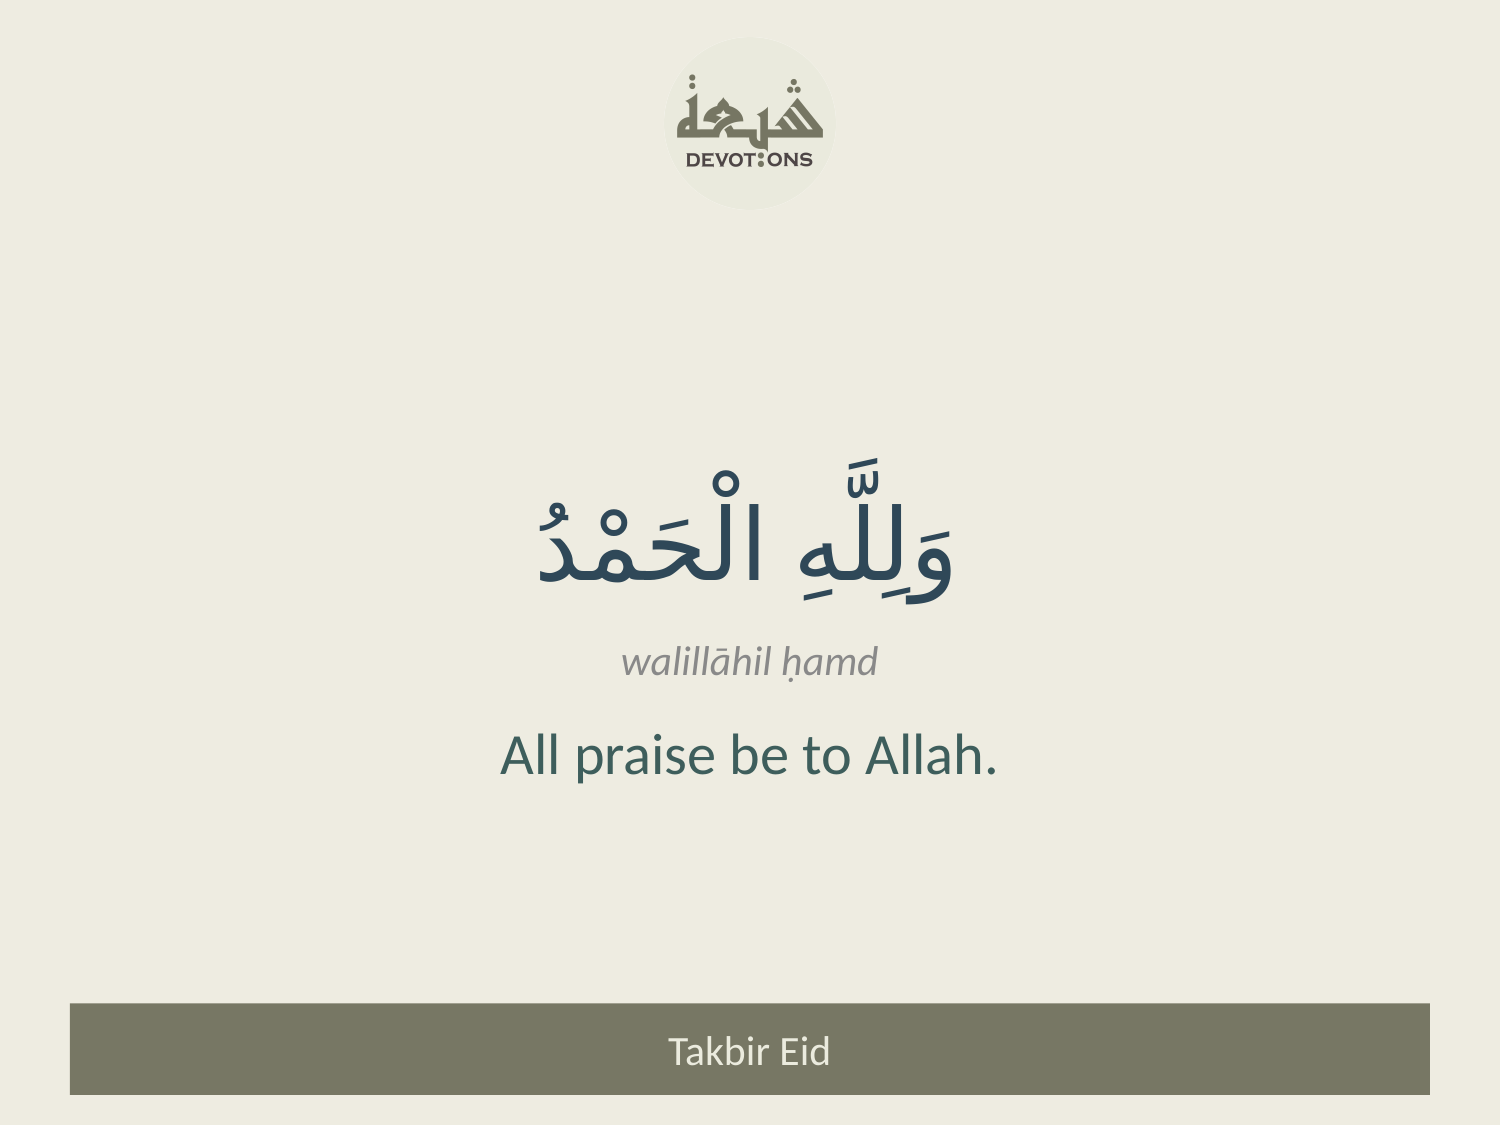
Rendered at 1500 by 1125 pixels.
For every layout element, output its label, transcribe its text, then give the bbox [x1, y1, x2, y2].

list Takbir Eid [69, 1003, 1430, 1095]
list وَلِلَّهِ الْحَمْدُ walillāhil ḥamd All praise be to Allah. [69, 203, 1430, 1003]
picture [656, 29, 844, 203]
